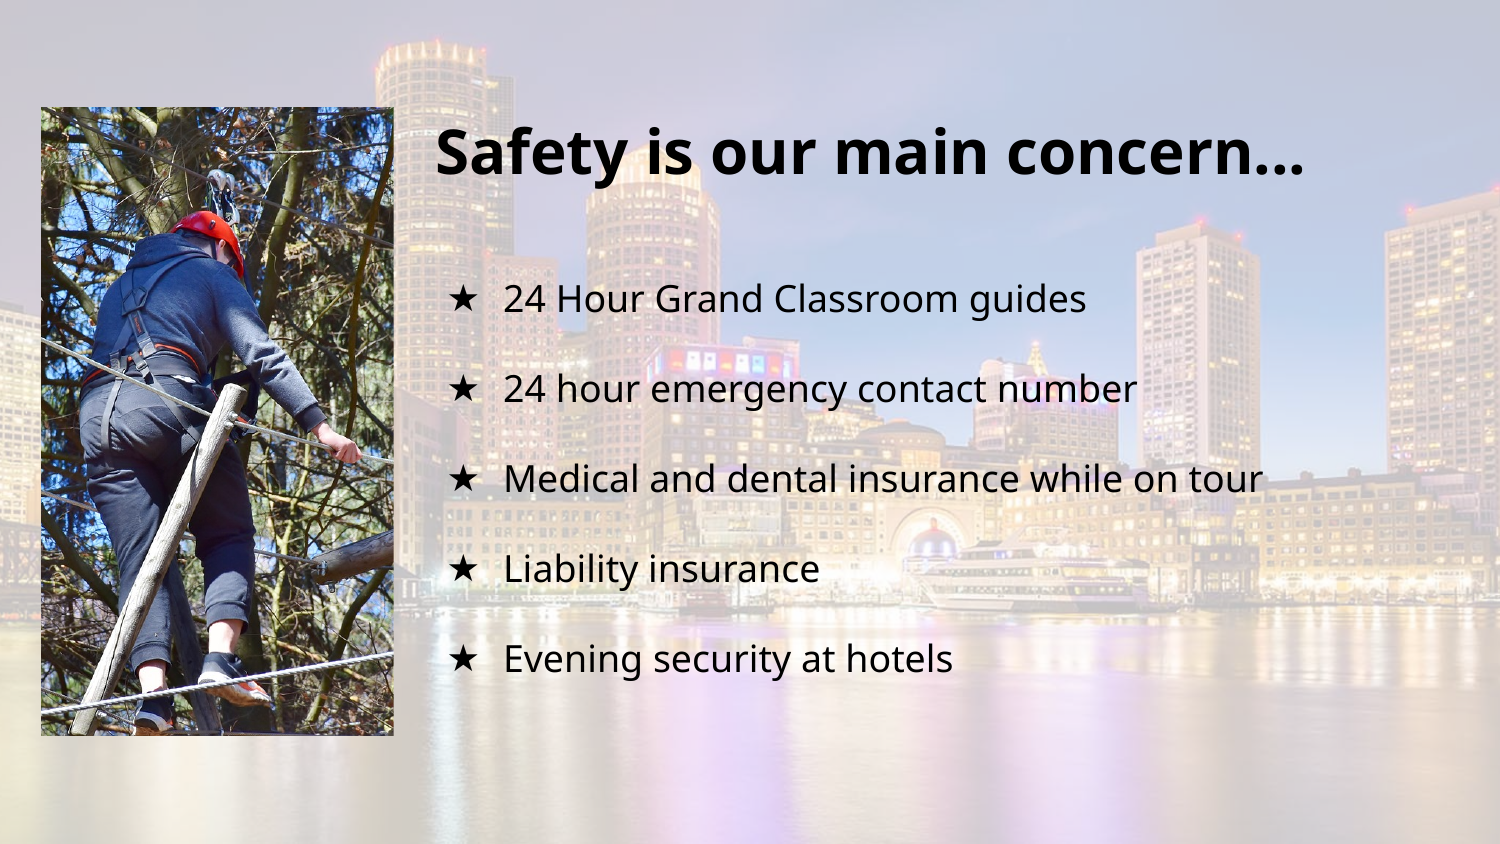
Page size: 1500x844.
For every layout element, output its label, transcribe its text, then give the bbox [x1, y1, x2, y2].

list 24 Hour Grand Classroom guides 24 hour emergency contact number Medical and dental insurance while on tour Liability insurance Evening security at hotels [413, 214, 1450, 708]
title Safety is our main concern... [420, 98, 1328, 203]
picture [40, 107, 394, 736]
